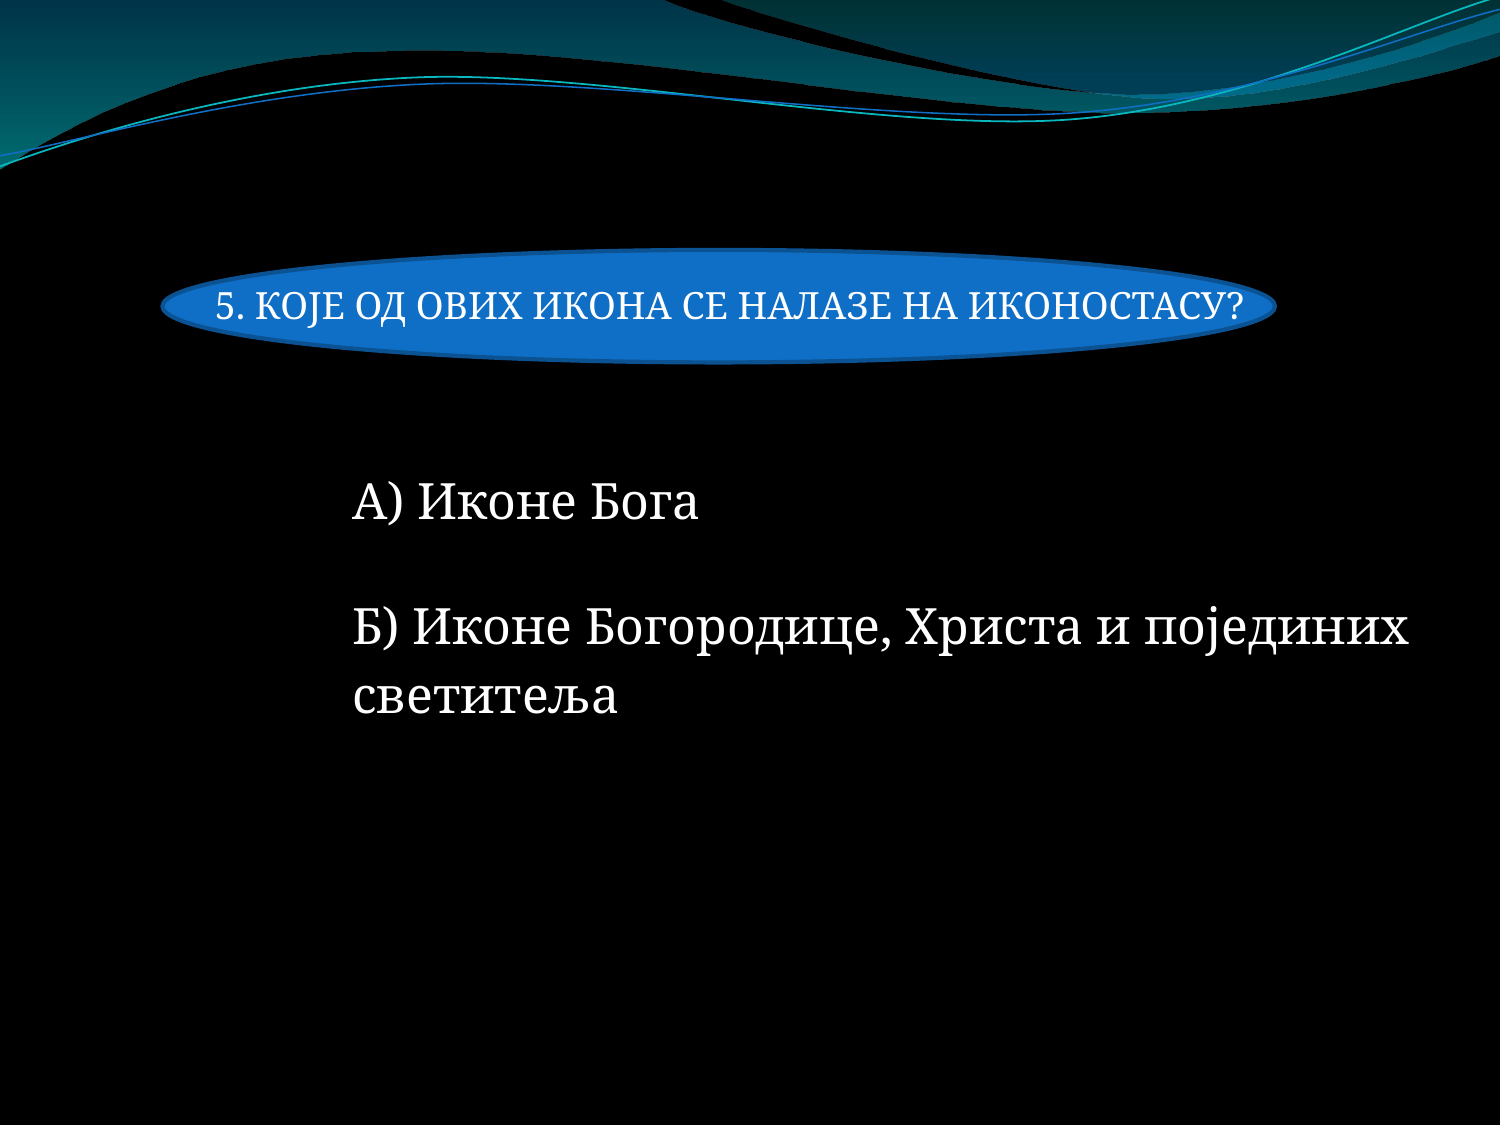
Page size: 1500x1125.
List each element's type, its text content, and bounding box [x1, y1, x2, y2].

text_box А) Иконе Бога [337, 462, 1238, 546]
text_box 5. КОЈЕ ОД ОВИХ ИКОНА СЕ НАЛАЗЕ НА ИКОНОСТАСУ? [200, 274, 1288, 335]
text_box [248, 247, 1189, 274]
text_box Б) Иконе Богородице, Христа и појединих светитеља [337, 587, 1463, 731]
text_box [160, 283, 200, 329]
text_box [229, 335, 1209, 365]
